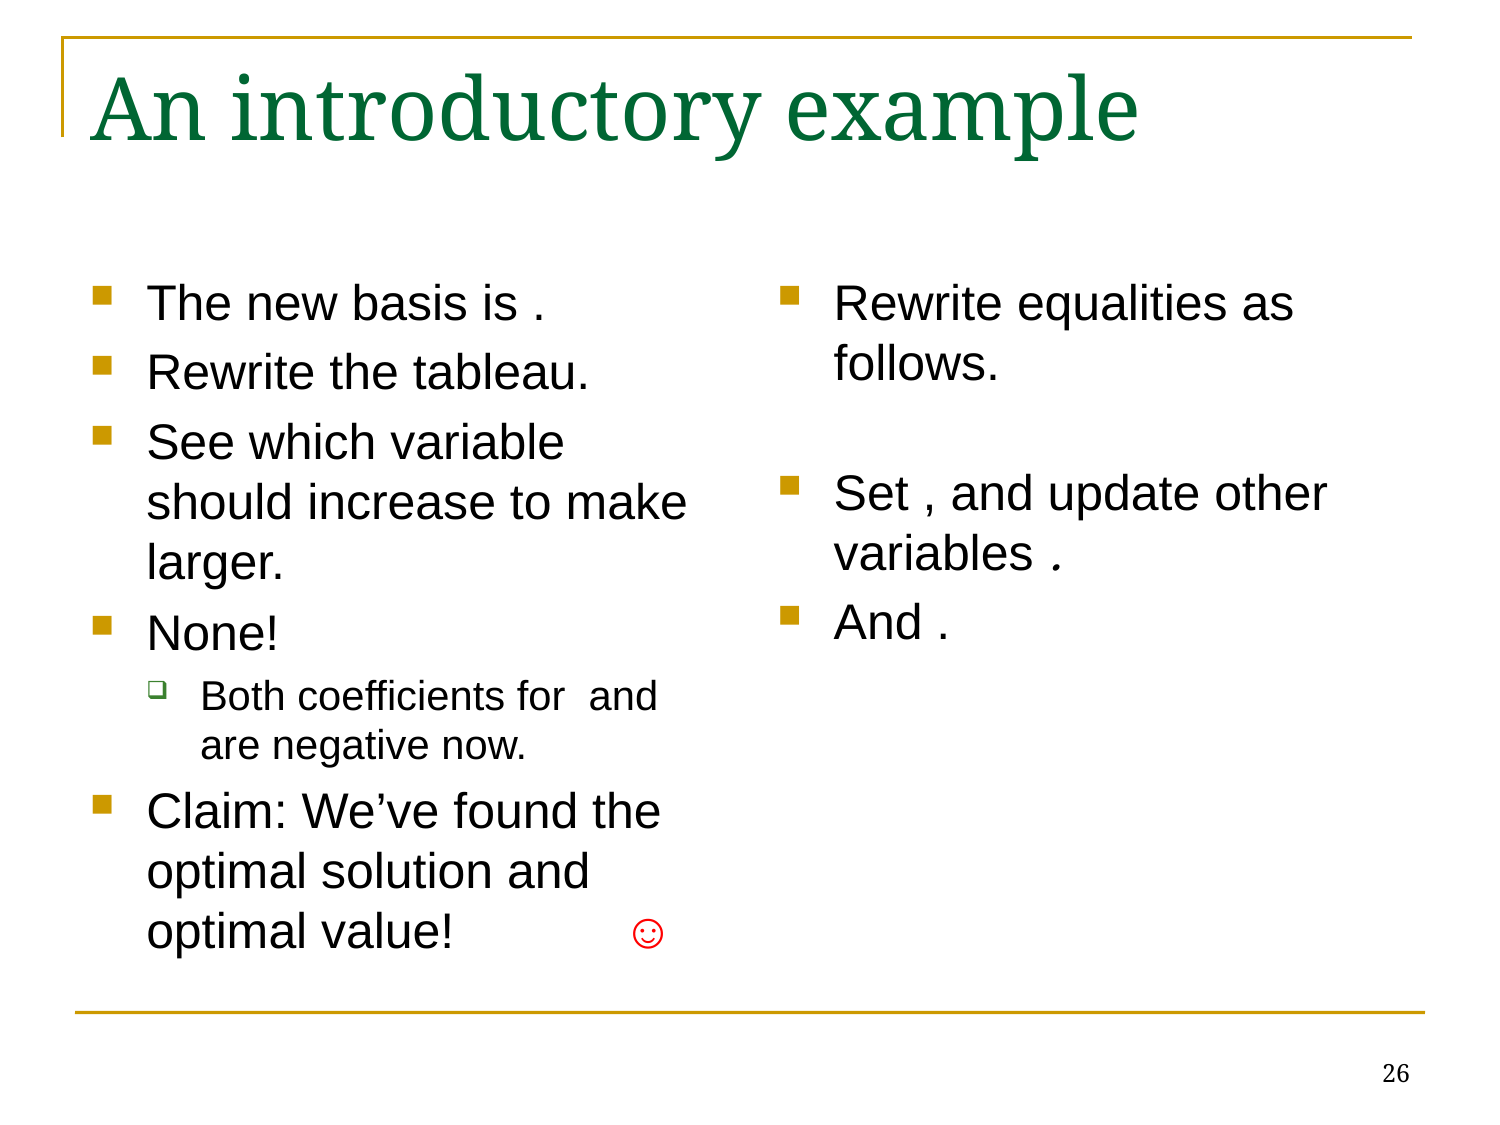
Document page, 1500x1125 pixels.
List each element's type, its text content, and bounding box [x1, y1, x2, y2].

slide_number 26 [1074, 1024, 1425, 1100]
title An introductory example [75, 45, 1425, 233]
